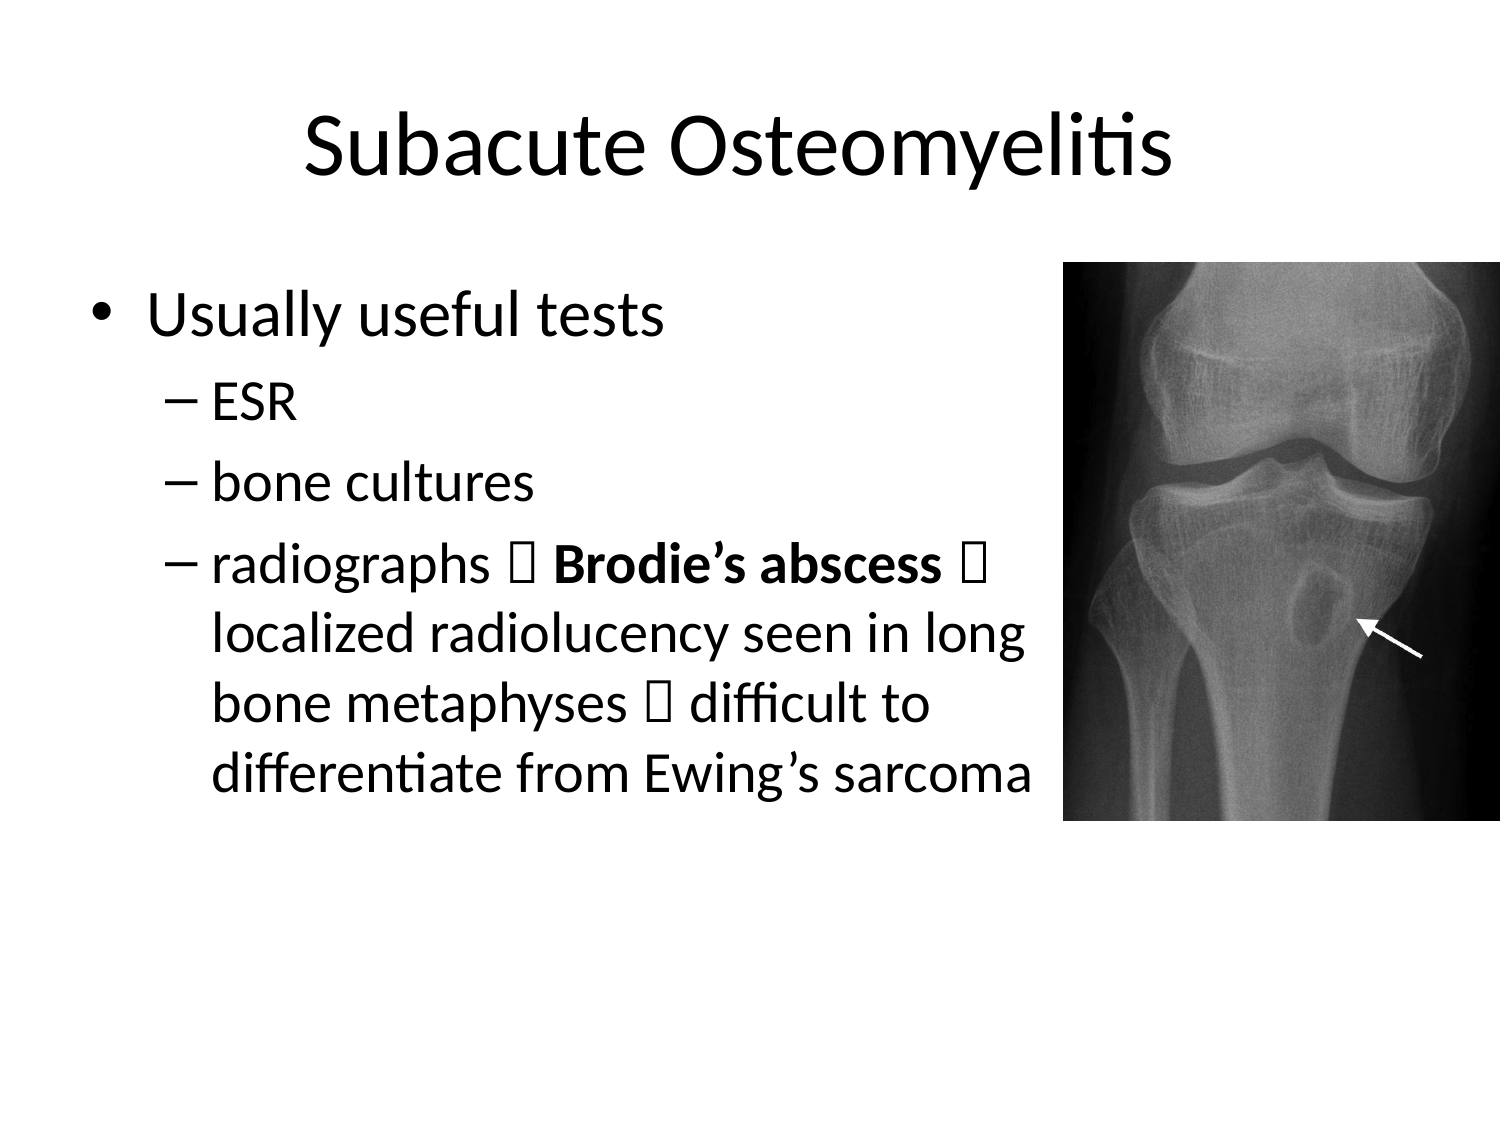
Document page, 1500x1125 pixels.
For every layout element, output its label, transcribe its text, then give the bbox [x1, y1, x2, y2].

picture [1062, 262, 1500, 821]
list Usually useful tests ESR bone cultures radiographs  Brodie’s abscess  localized radiolucency seen in long bone metaphyses  difficult to differentiate from Ewing’s sarcoma [75, 262, 1064, 1125]
title Subacute Osteomyelitis [75, 45, 1425, 233]
